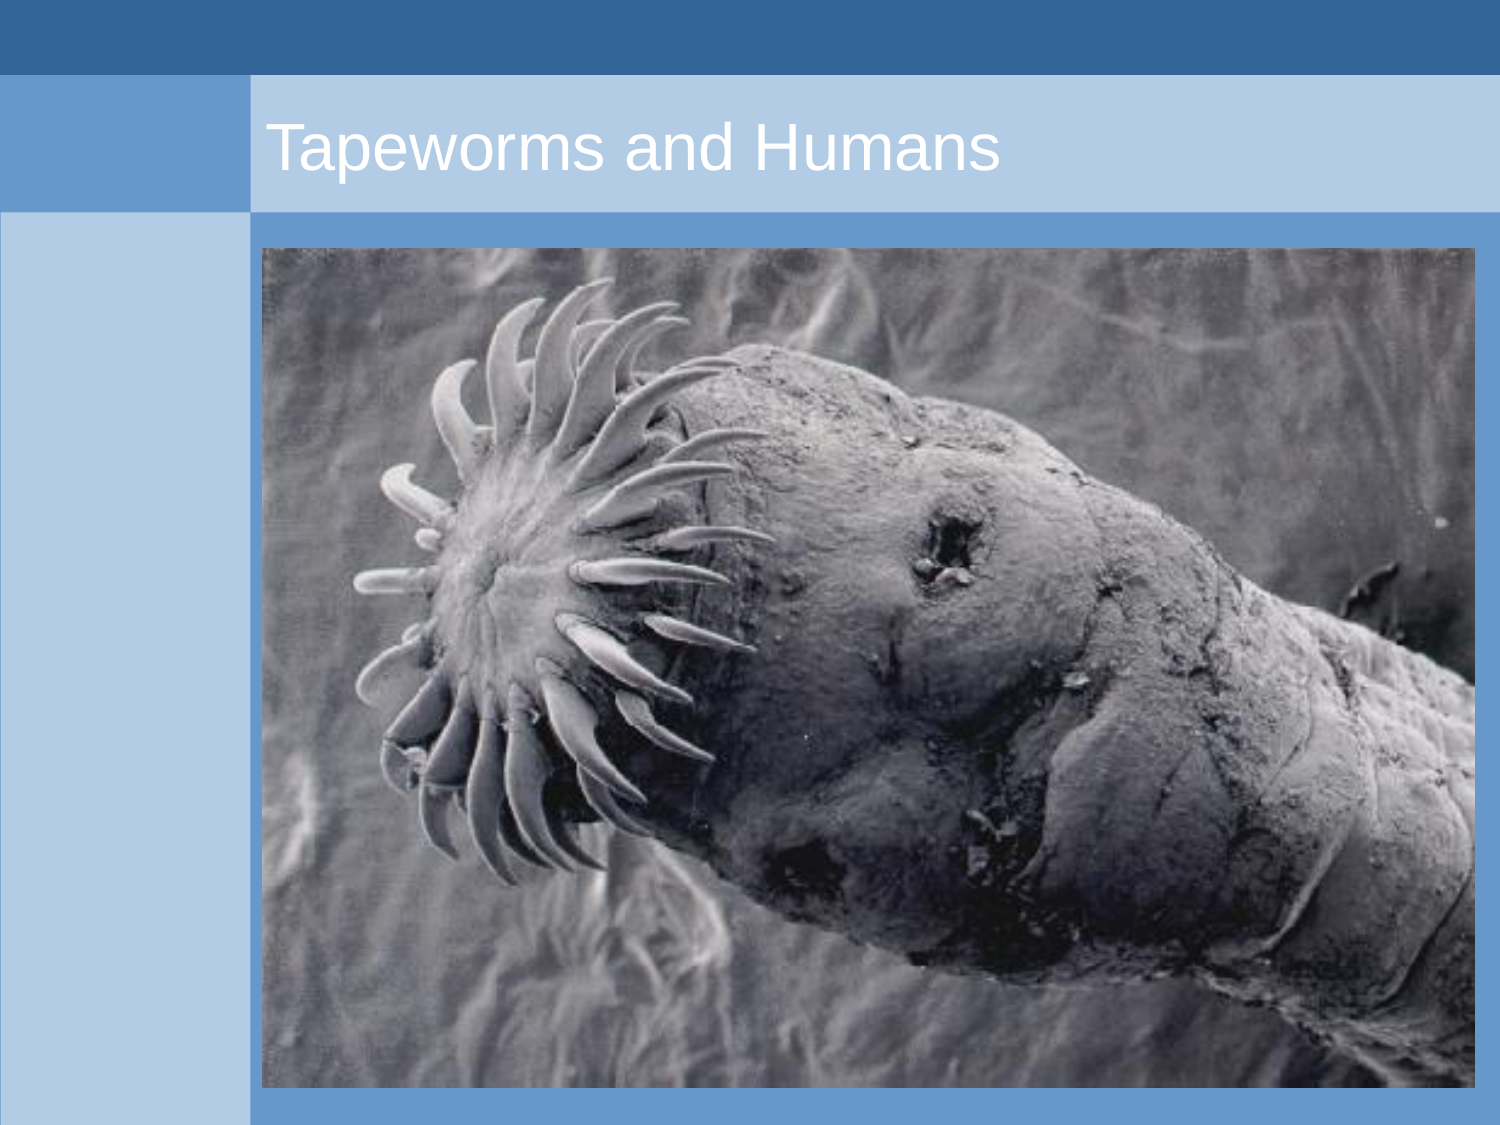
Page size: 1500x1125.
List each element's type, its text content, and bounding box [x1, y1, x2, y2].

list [262, 248, 1475, 1088]
title Tapeworms and Humans [250, 75, 1500, 213]
